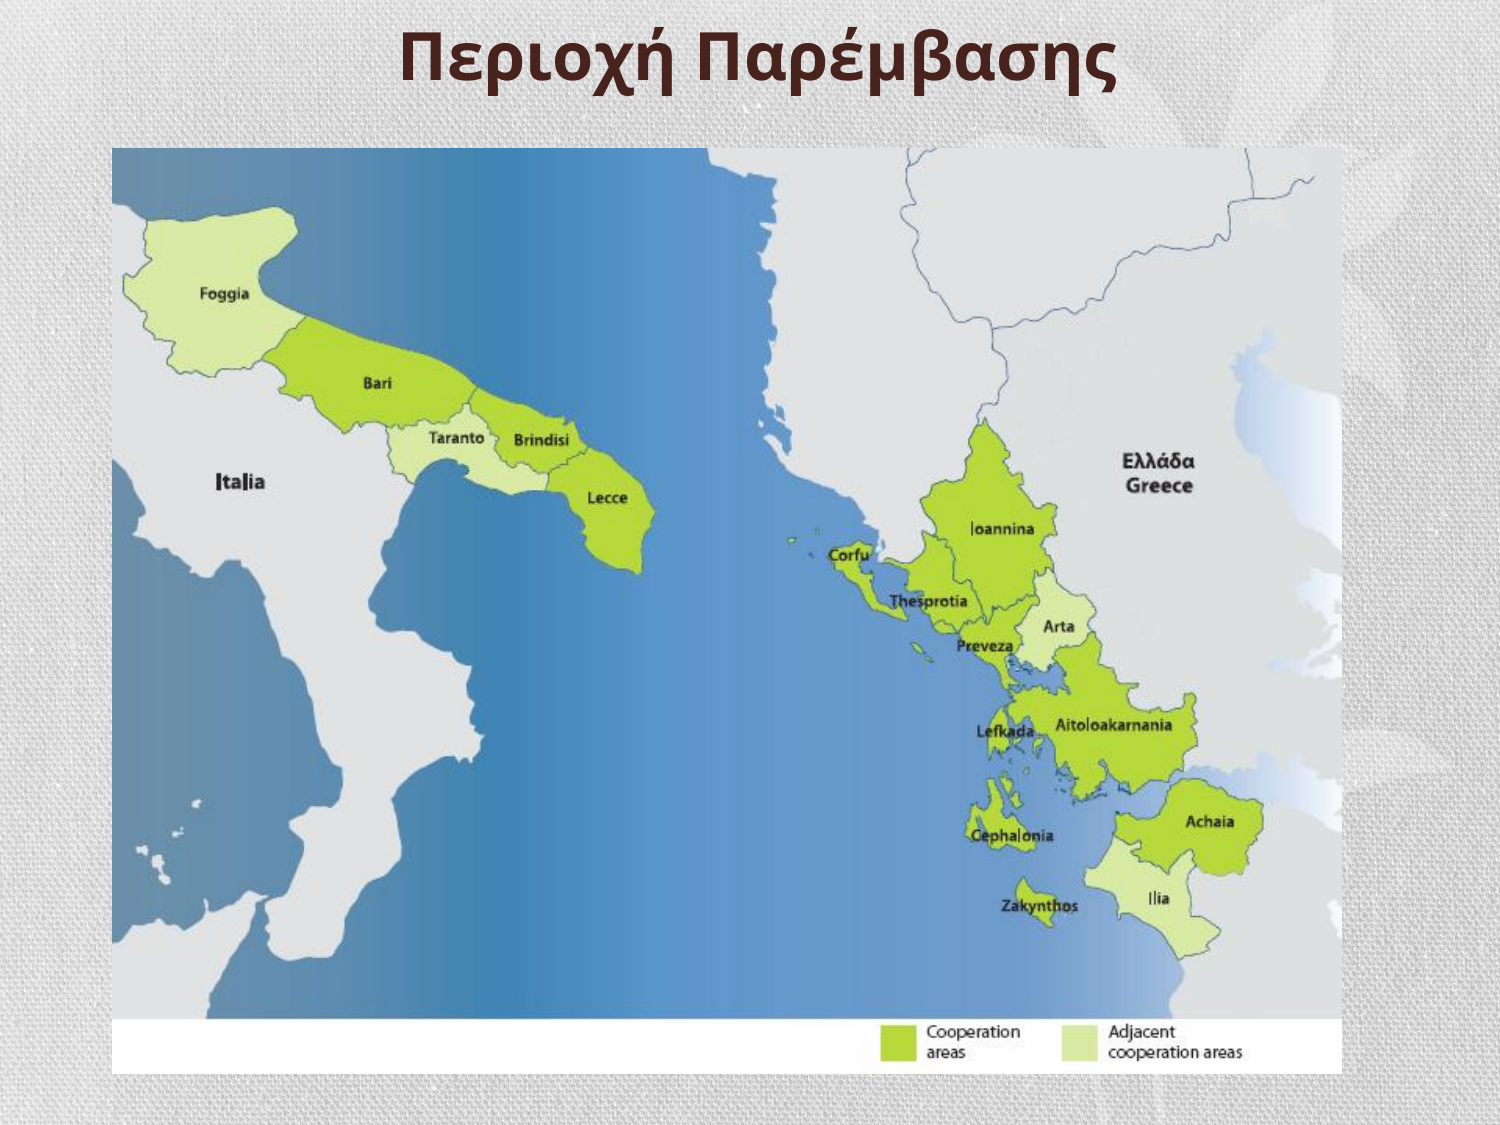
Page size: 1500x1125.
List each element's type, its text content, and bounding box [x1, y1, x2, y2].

text_box Περιοχή Παρέμβασης [53, 0, 1463, 102]
picture [111, 148, 1343, 1075]
